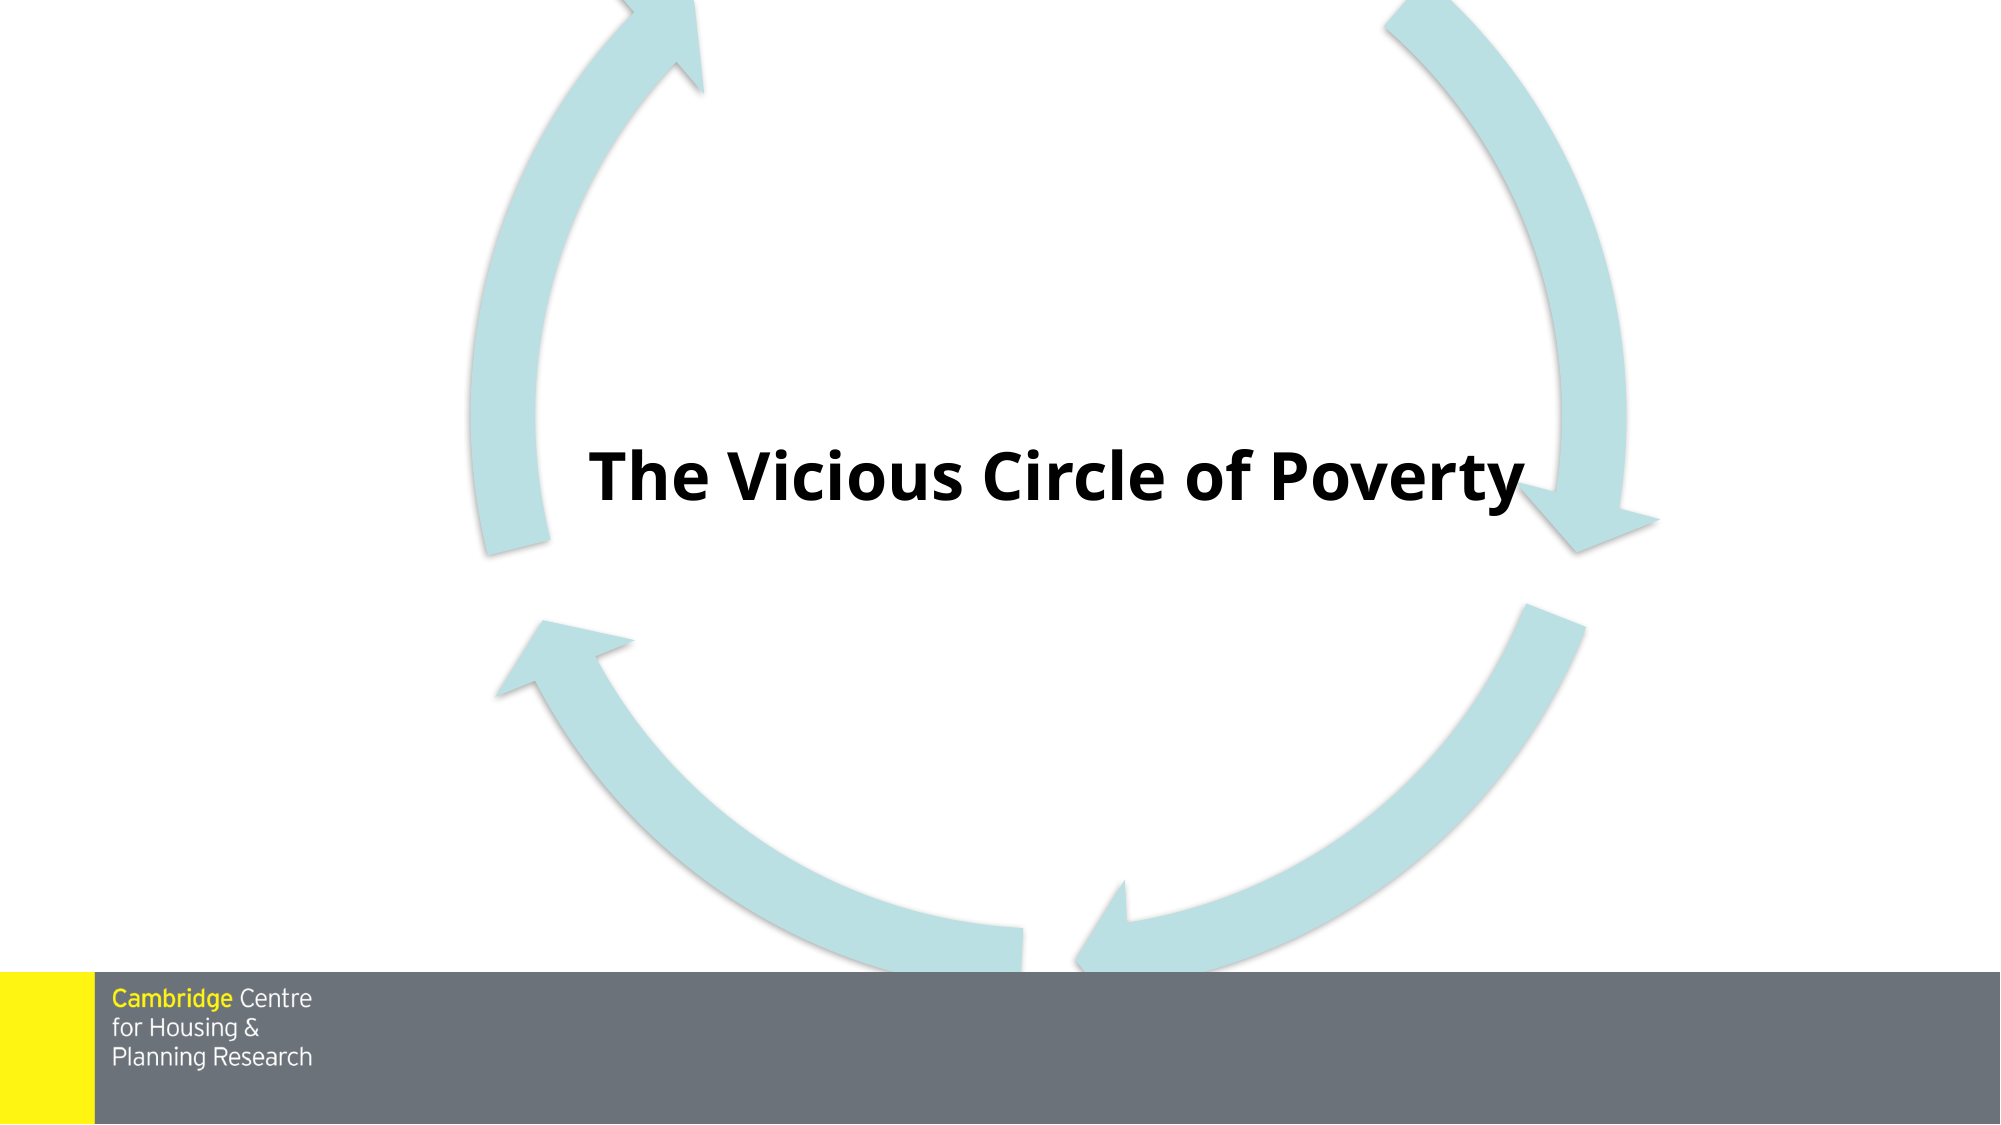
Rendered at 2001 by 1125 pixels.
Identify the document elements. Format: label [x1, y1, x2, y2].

text_box [0, 972, 2000, 1125]
text_box [0, 0, 2000, 972]
